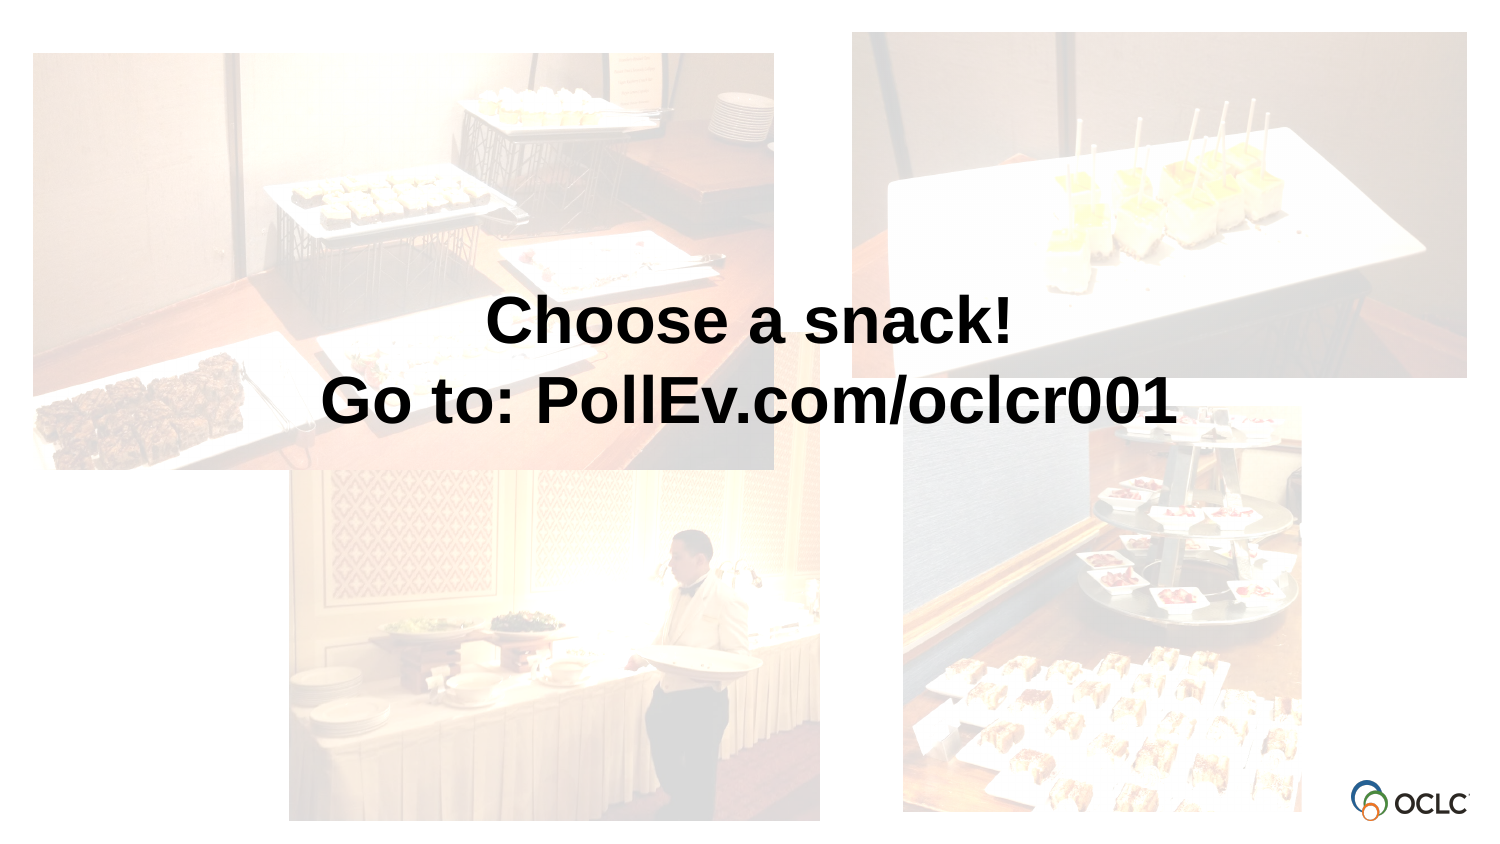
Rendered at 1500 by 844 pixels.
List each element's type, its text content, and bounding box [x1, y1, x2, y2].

picture [902, 406, 1302, 812]
picture [33, 52, 821, 822]
picture [851, 31, 1467, 378]
text_box Choose a snack! Go to: PollEv.com/oclcr001 [779, 269, 1266, 444]
